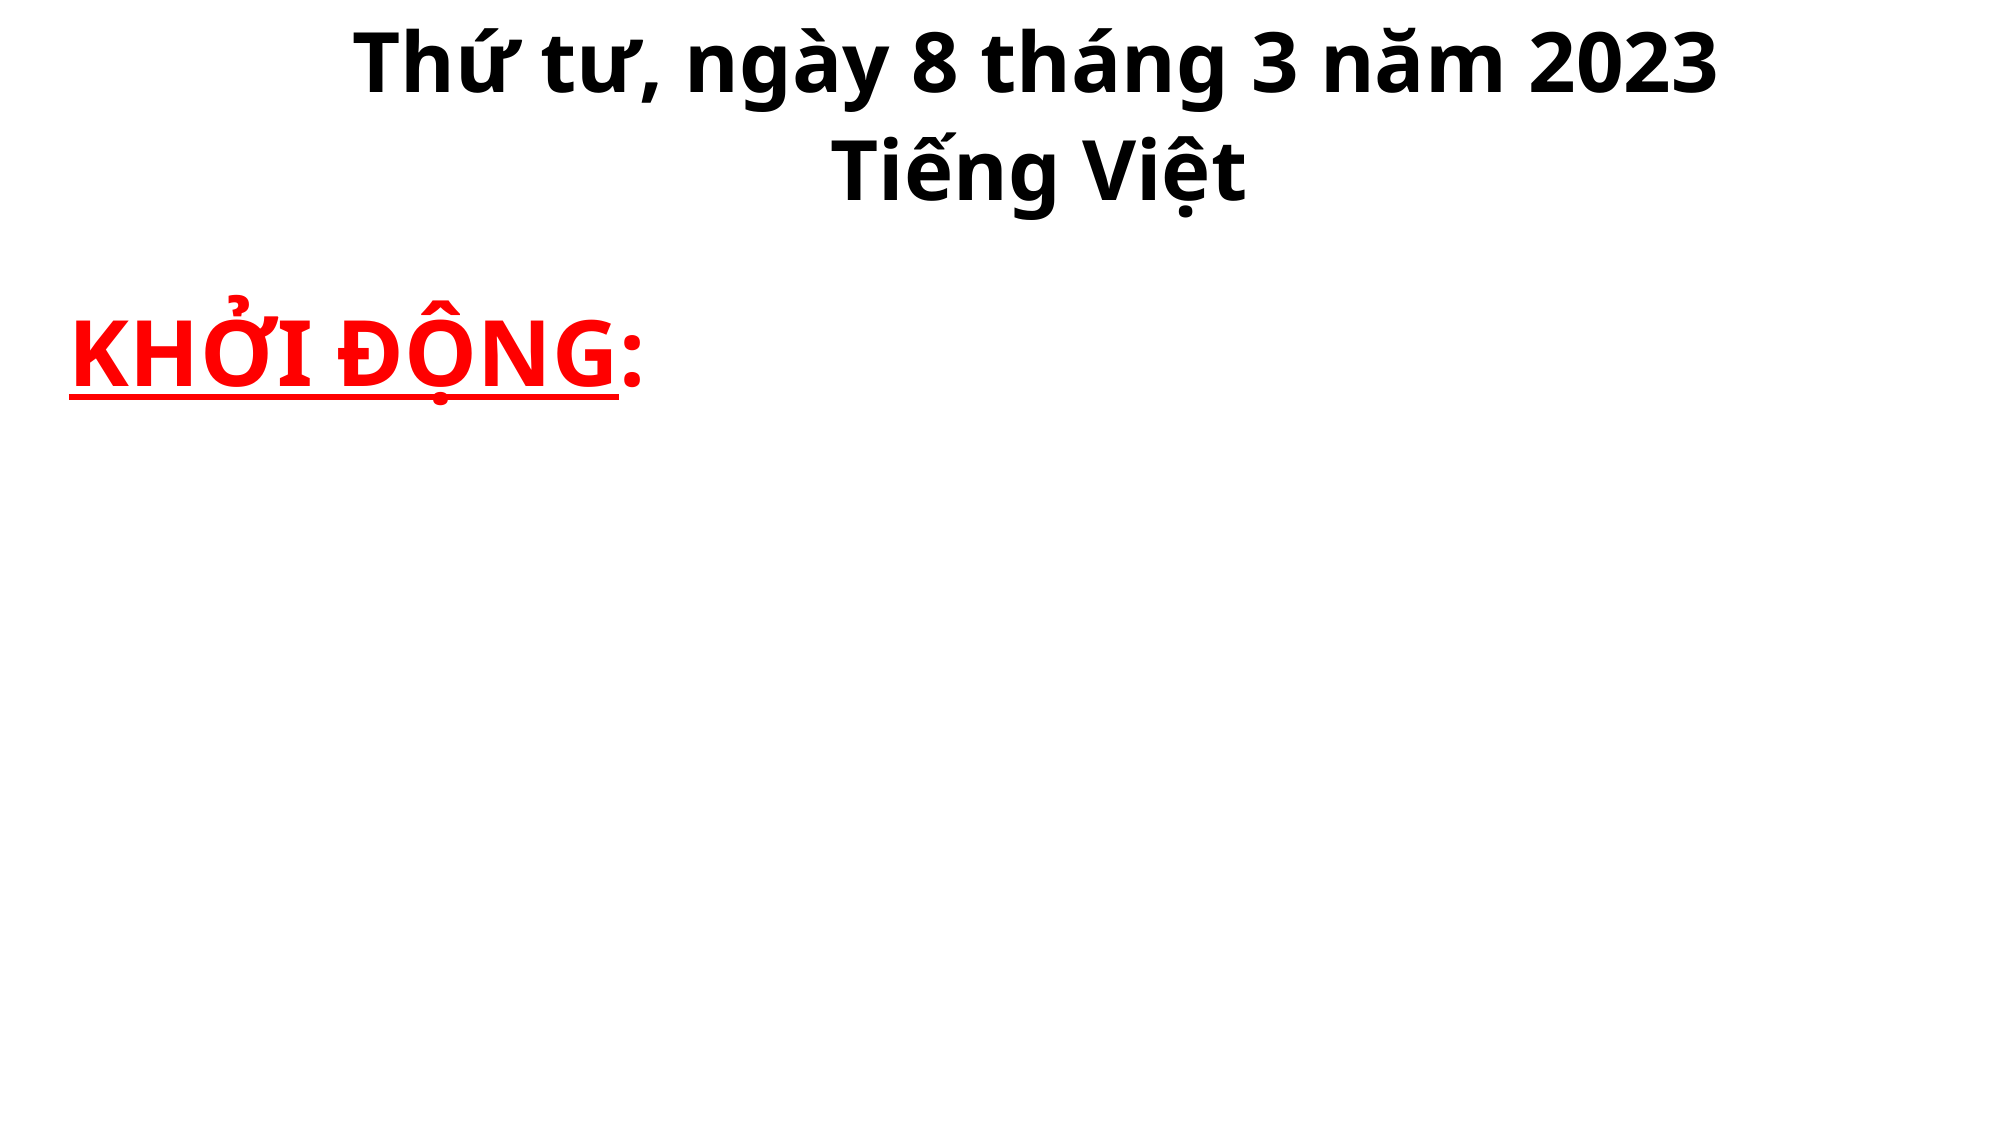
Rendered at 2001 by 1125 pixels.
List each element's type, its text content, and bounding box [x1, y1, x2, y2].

text_box KHỞI ĐỘNG: [54, 287, 1490, 413]
text_box Thứ tư, ngày 8 tháng 3 năm 2023 [119, 2, 1953, 117]
text_box Tiếng Việt [122, 109, 1956, 225]
